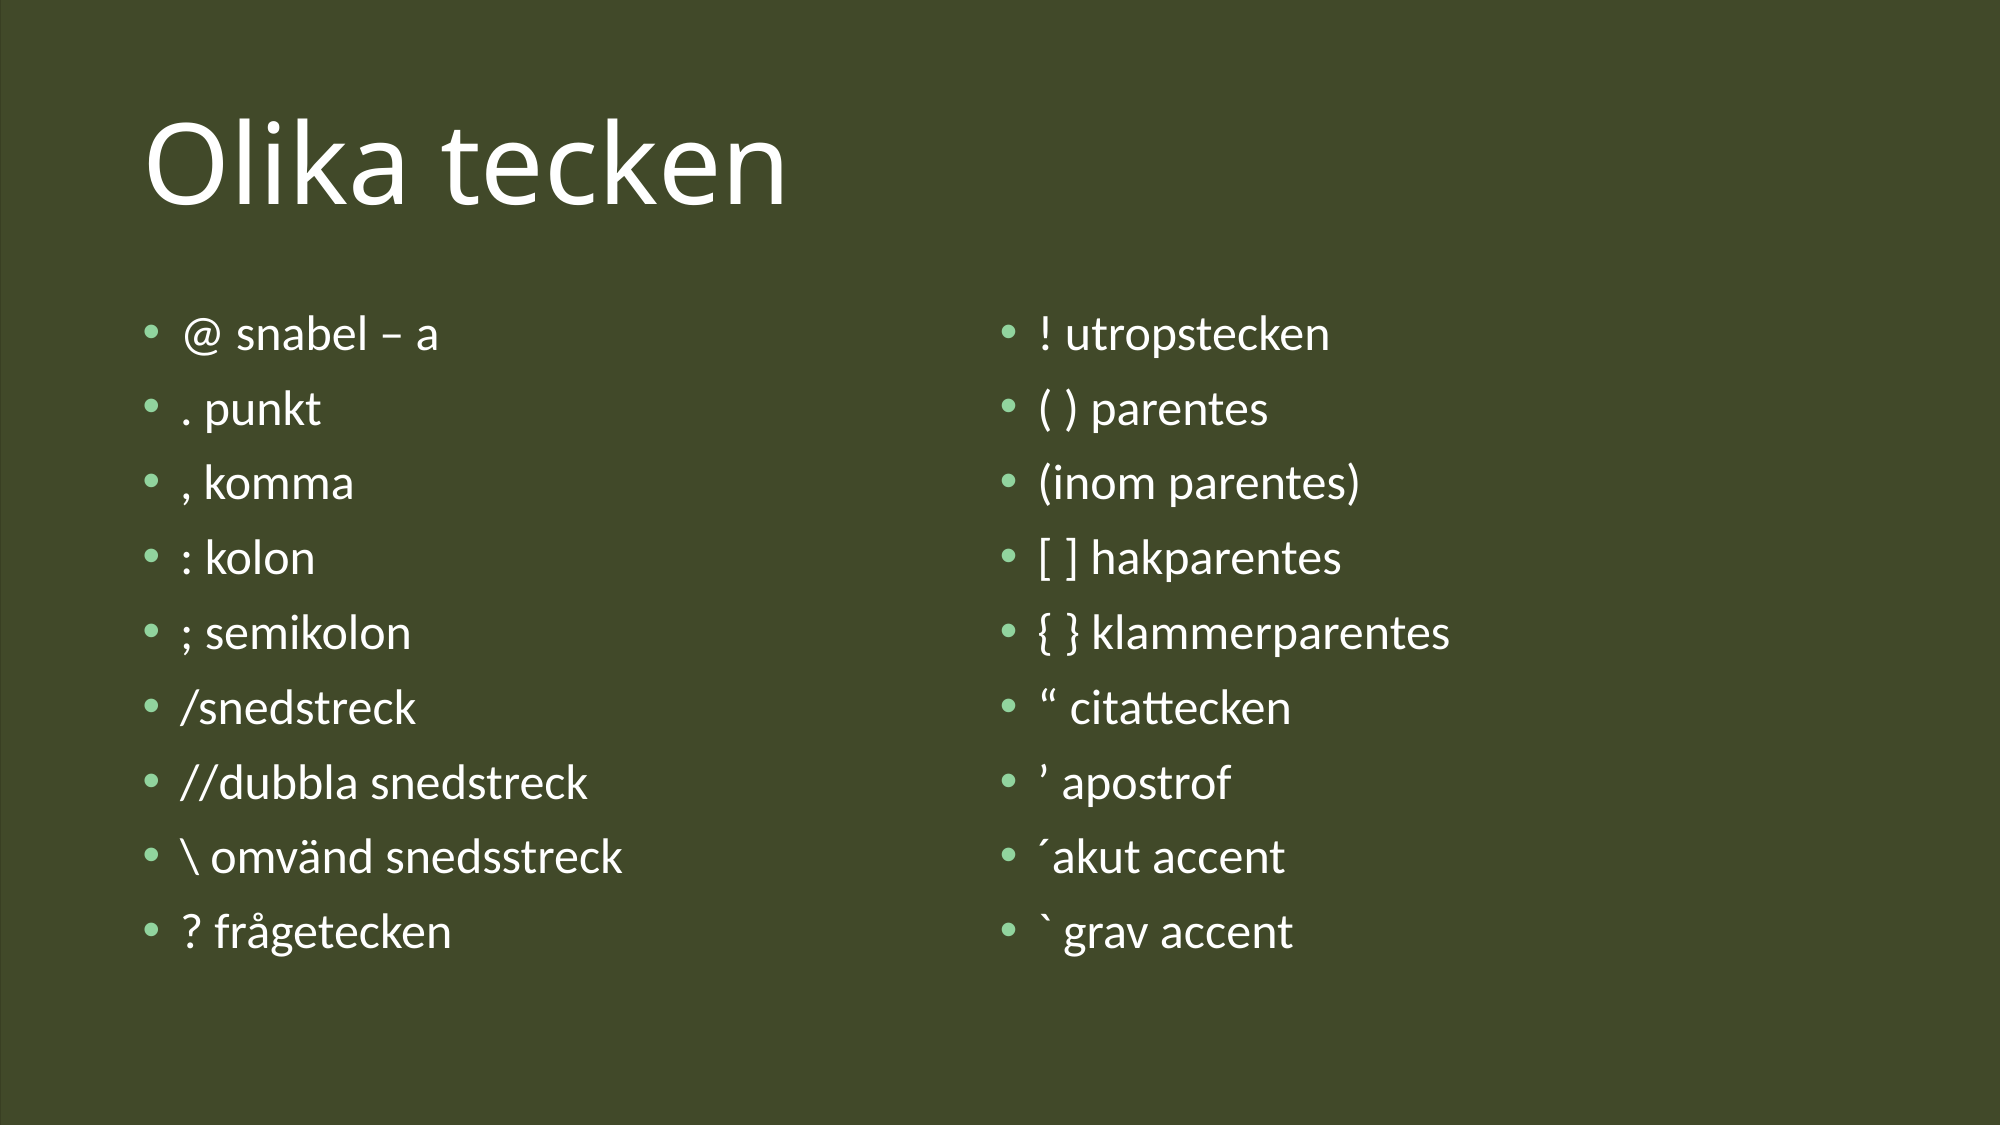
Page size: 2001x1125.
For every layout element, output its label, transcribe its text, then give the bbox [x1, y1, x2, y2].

list @ snabel – a . punkt , komma : kolon ; semikolon /snedstreck //dubbla snedstreck \ omvänd snedsstreck ? frågetecken ! utropstecken ( ) parentes (inom parentes) [ ] hakparentes { } klammerparentes “ citattecken ’ apostrof ´akut accent ` grav accent [127, 299, 1873, 1014]
title Olika tecken [127, 59, 1873, 278]
